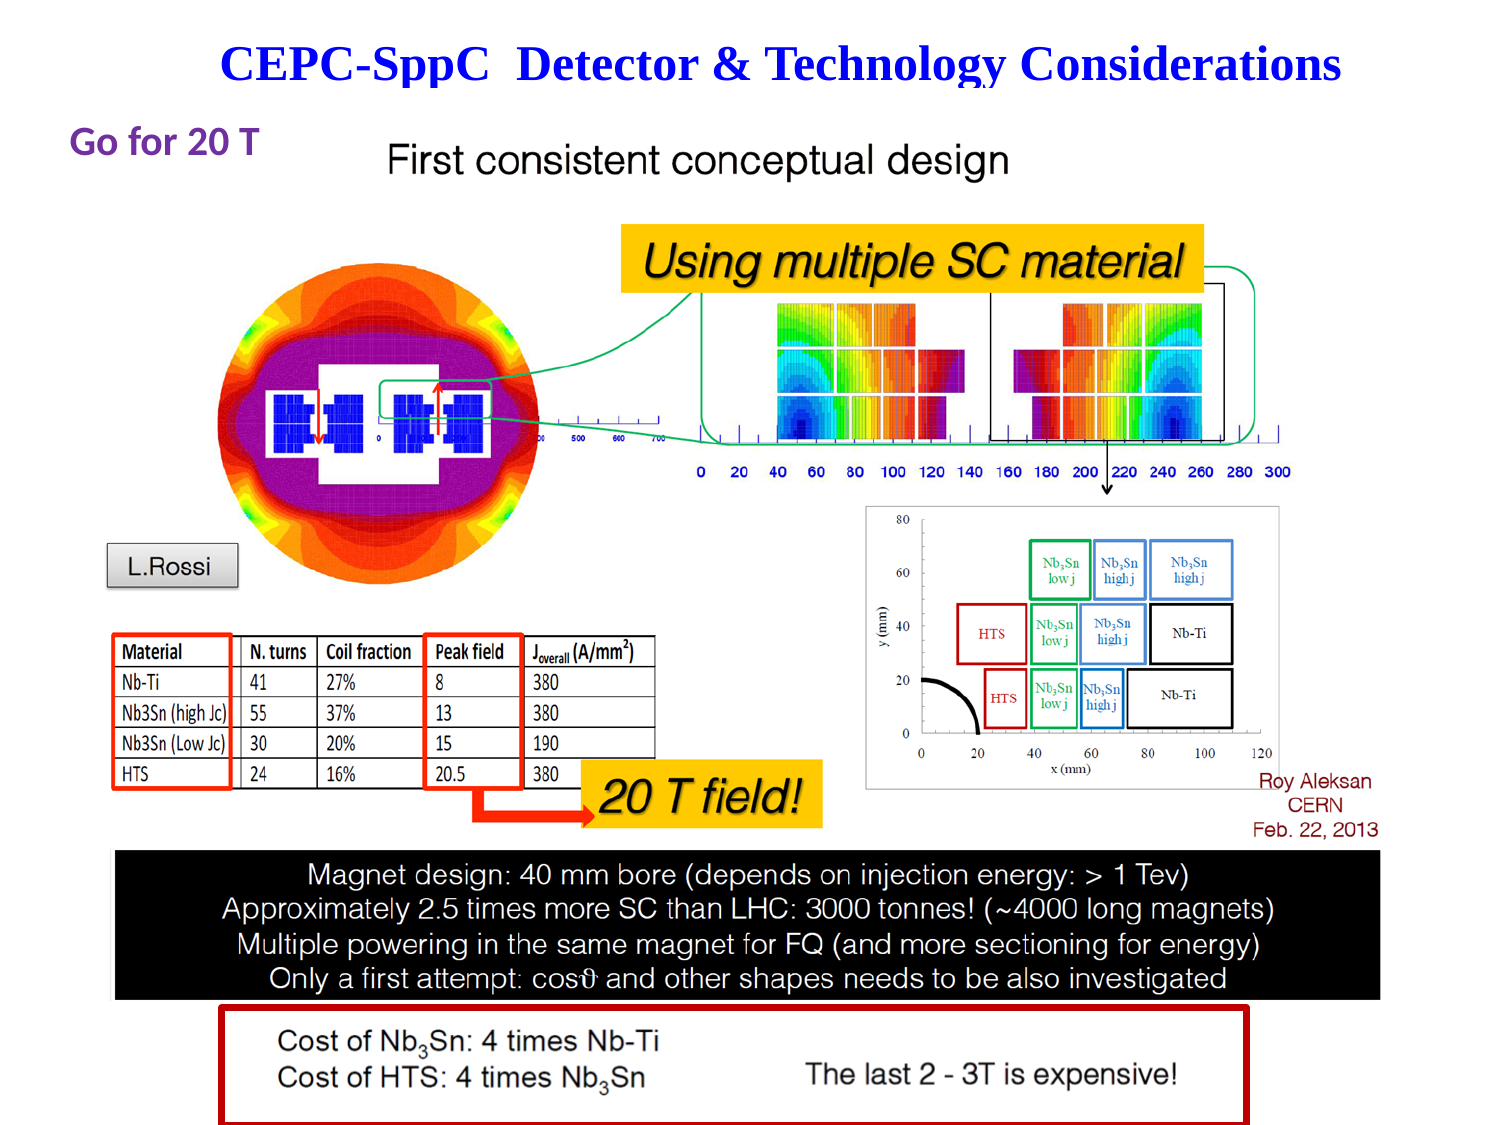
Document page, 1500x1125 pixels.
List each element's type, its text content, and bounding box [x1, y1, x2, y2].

picture [273, 1021, 1195, 1111]
text_box CEPC-SppC Detector & Technology Considerations [204, 23, 1357, 86]
text_box [219, 1008, 1249, 1125]
picture [87, 88, 1381, 1001]
text_box Go for 20 T [54, 106, 82, 171]
